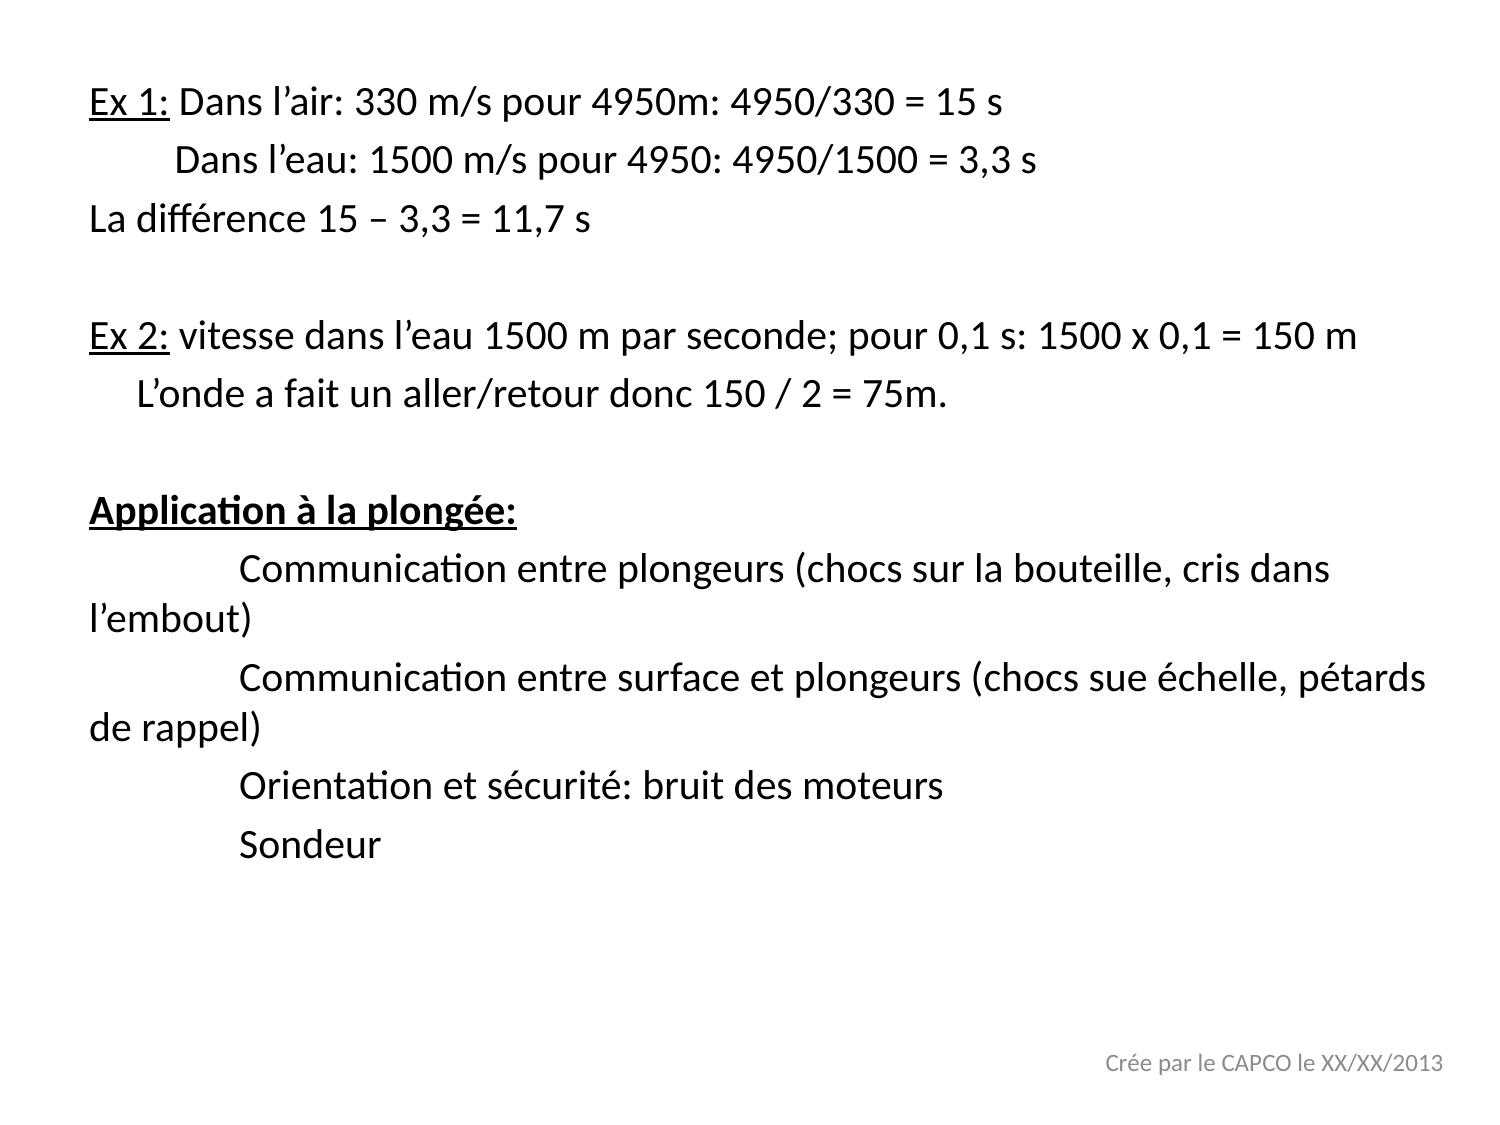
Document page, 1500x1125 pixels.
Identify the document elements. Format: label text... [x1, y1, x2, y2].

footer Crée par le CAPCO le XX/XX/2013 [984, 1031, 1460, 1092]
text_box Ex 1: Dans l’air: 330 m/s pour 4950m: 4950/330 = 15 s Dans l’eau: 1500 m/s pour 4950: 4950/1500 = 3,3 s La différence 15 – 3,3 = 11,7 s Ex 2: vitesse dans l’eau 1500 m par seconde; pour 0,1 s: 1500 x 0,1 = 150 m L’onde a fait un aller/retour donc 150 / 2 = 75m. Application à la plongée: Communication entre plongeurs (chocs sur la bouteille, cris dans l’embout) Communication entre surface et plongeurs (chocs sue échelle, pétards de rappel) Orientation et sécurité: bruit des moteurs Sondeur [74, 66, 1459, 1000]
